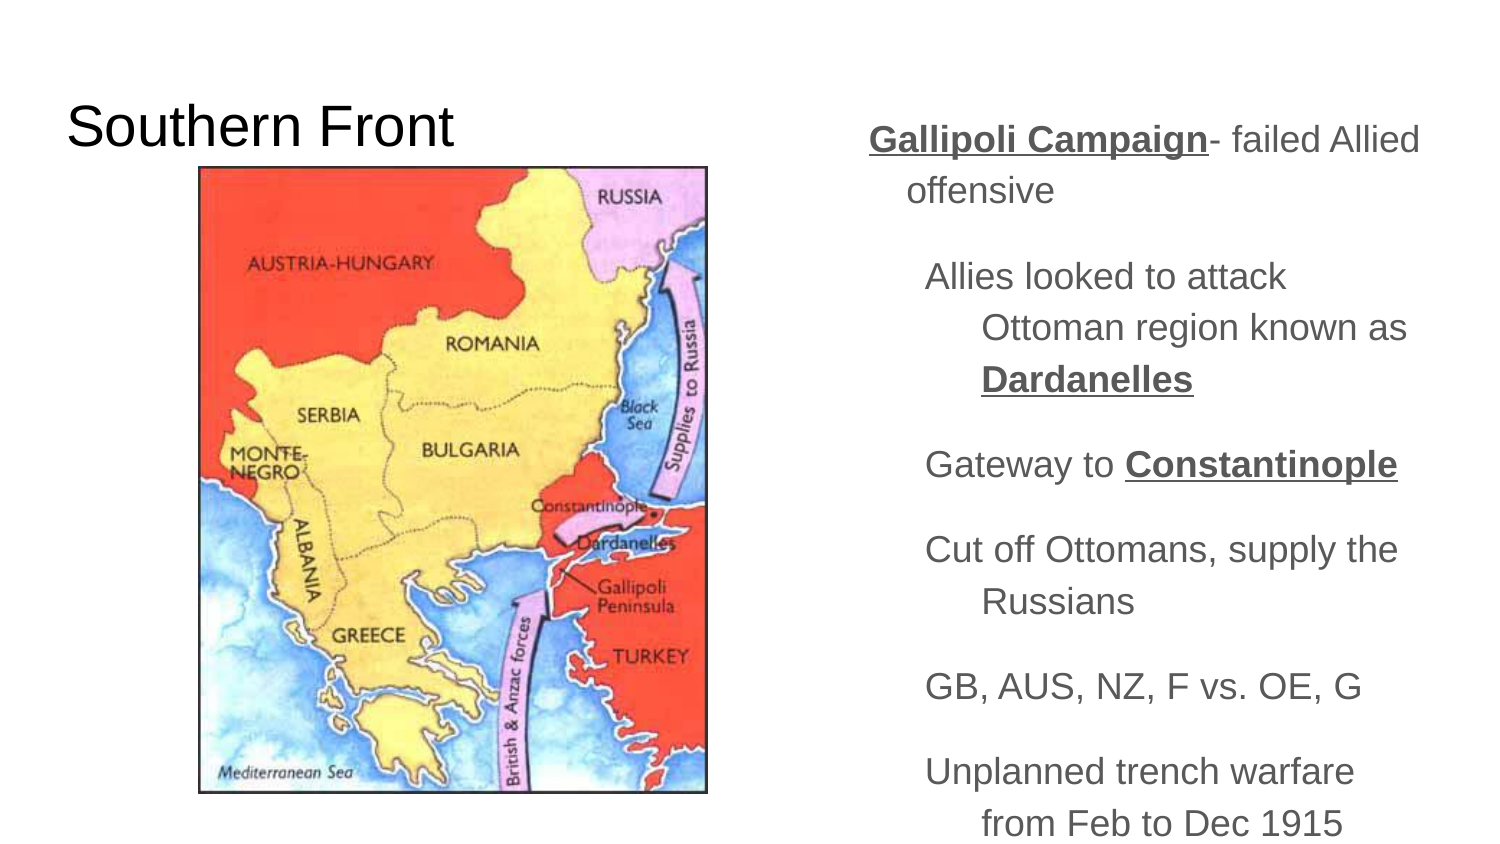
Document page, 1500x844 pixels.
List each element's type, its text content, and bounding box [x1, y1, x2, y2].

title Southern Front [51, 72, 1449, 167]
picture [198, 166, 708, 794]
list Gallipoli Campaign- failed Allied offensive Allies looked to attack Ottoman region known as Dardanelles Gateway to Constantinople Cut off Ottomans, supply the Russians GB, AUS, NZ, F vs. OE, G Unplanned trench warfare from Feb to Dec 1915 [816, 93, 1449, 750]
